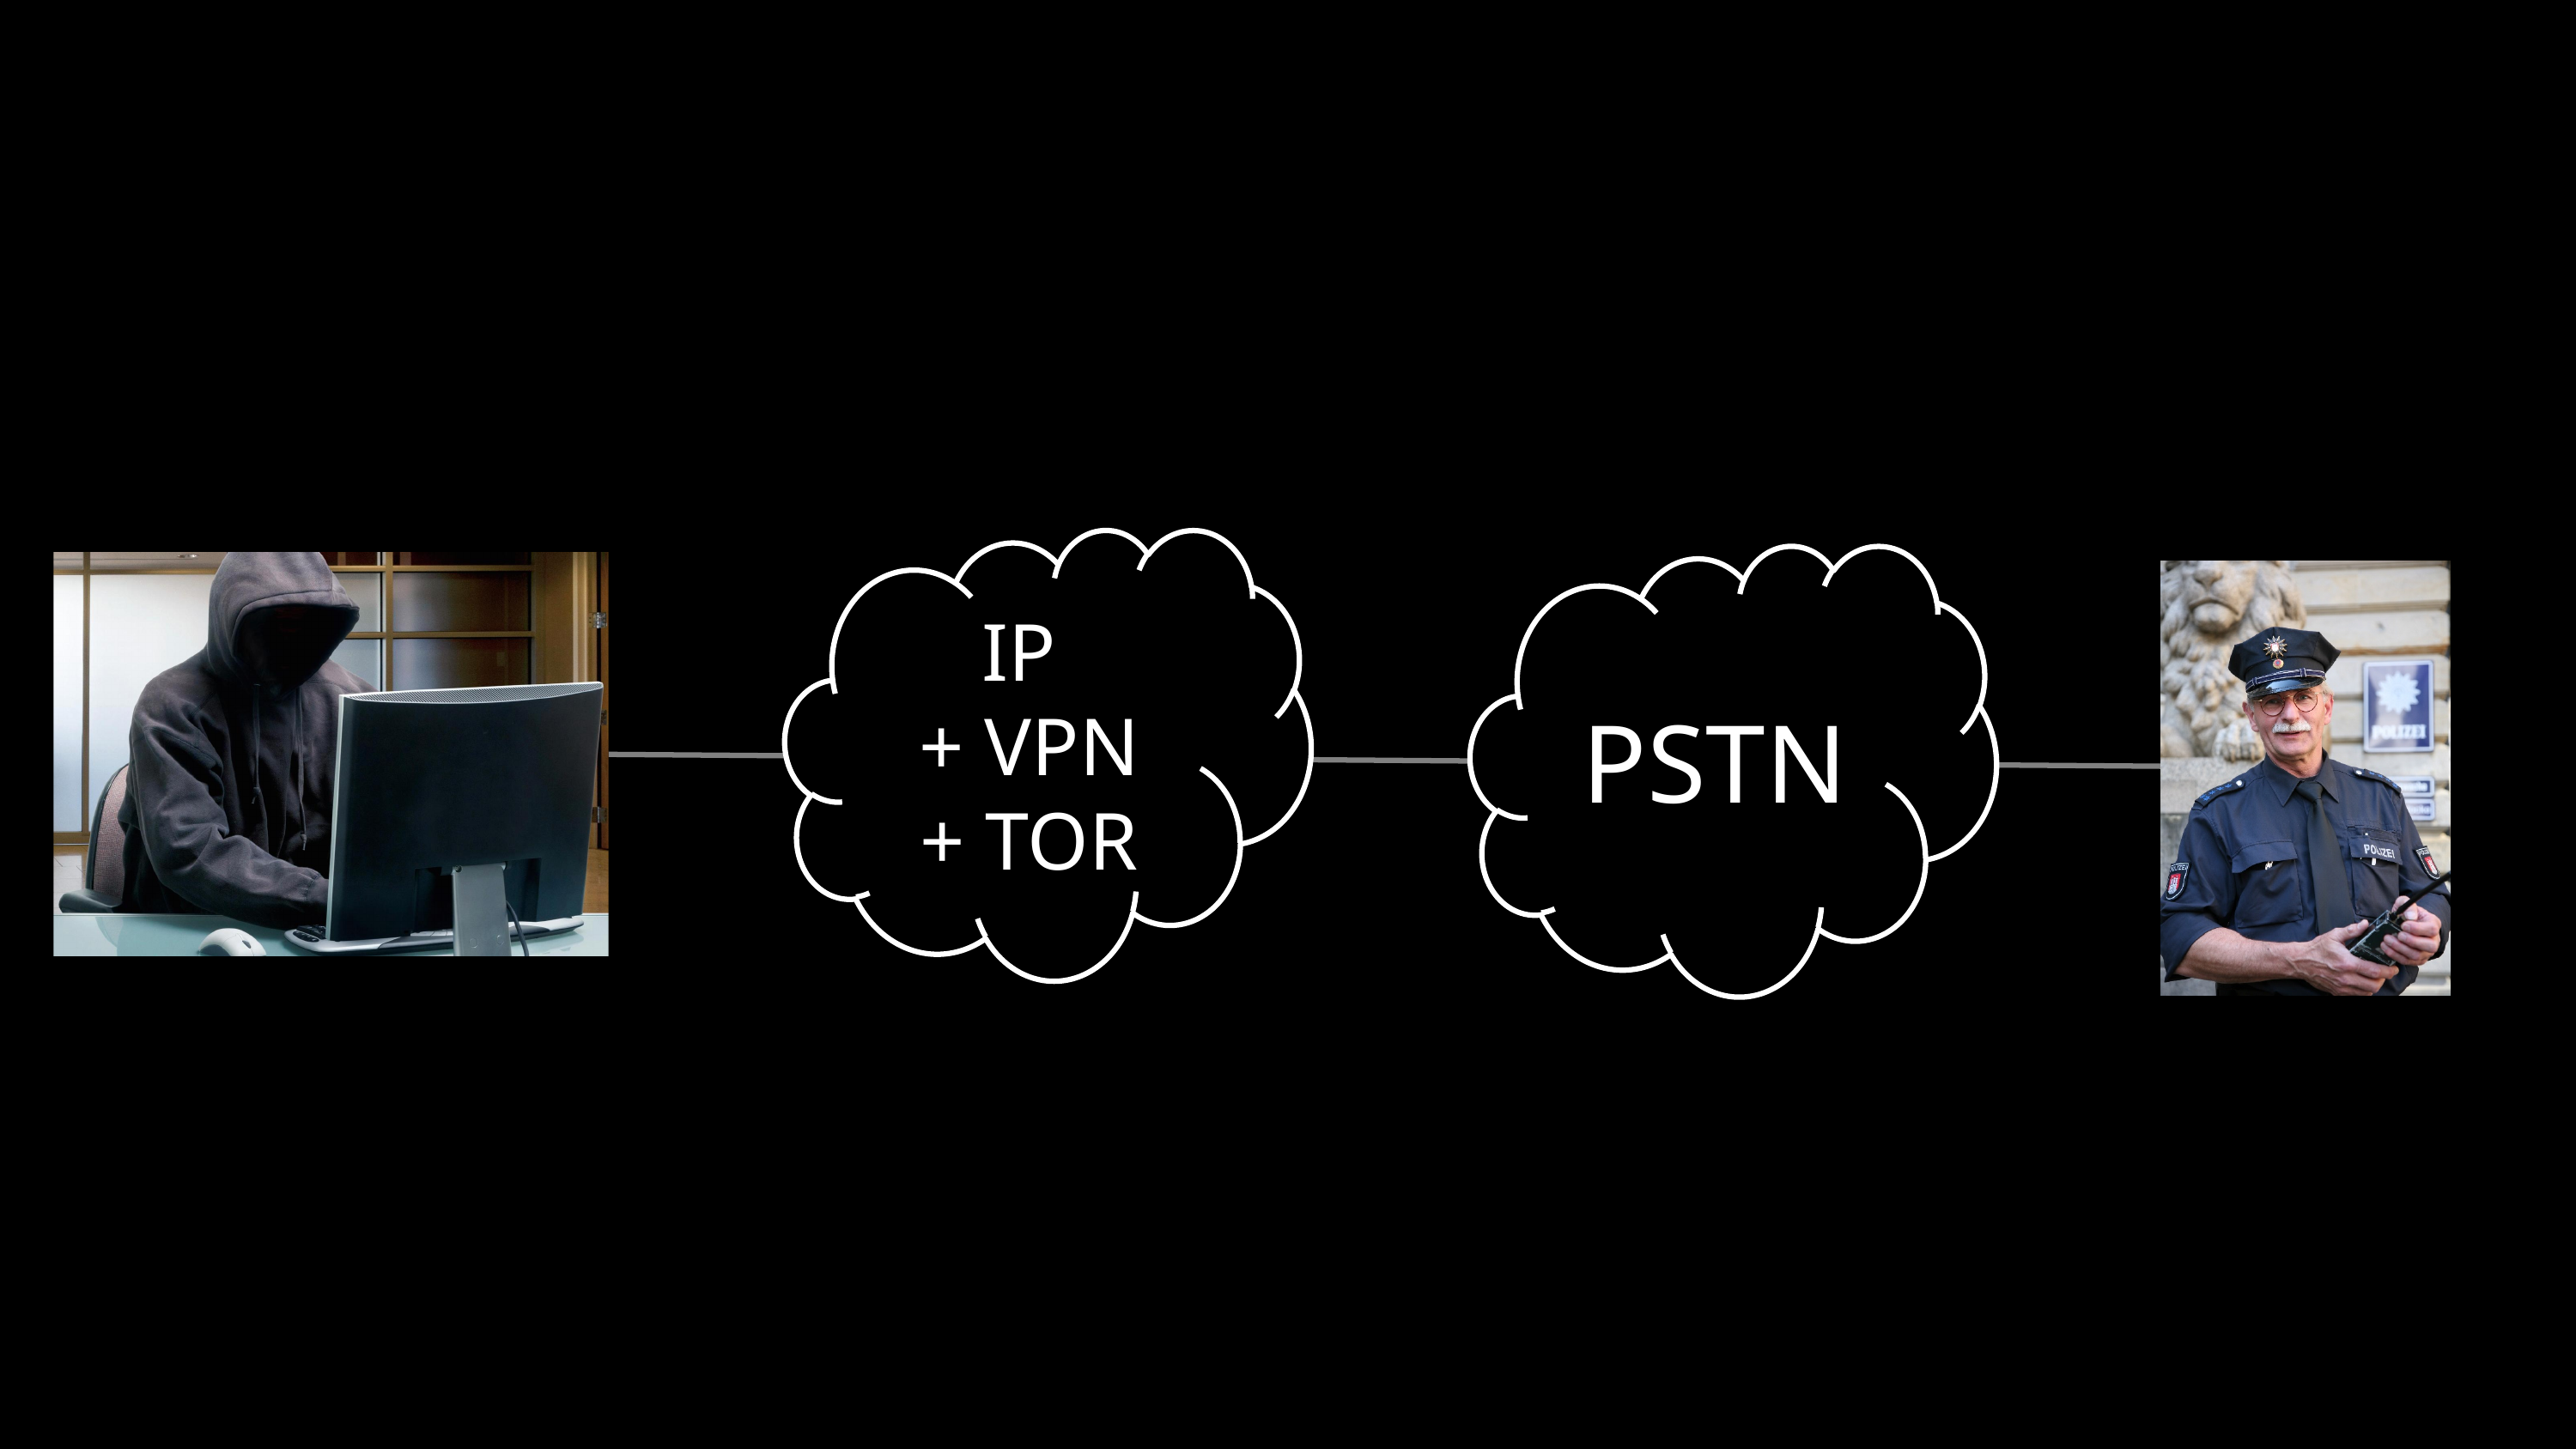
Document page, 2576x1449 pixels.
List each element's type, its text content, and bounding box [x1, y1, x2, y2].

text_box PSTN [1472, 777, 1996, 997]
text_box IP + VPN + TOR [793, 777, 1308, 982]
text_box IP + VPN + TOR [784, 530, 1312, 752]
text_box PSTN [1470, 546, 1996, 752]
picture [53, 552, 609, 957]
picture [2160, 561, 2451, 996]
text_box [613, 754, 2155, 767]
